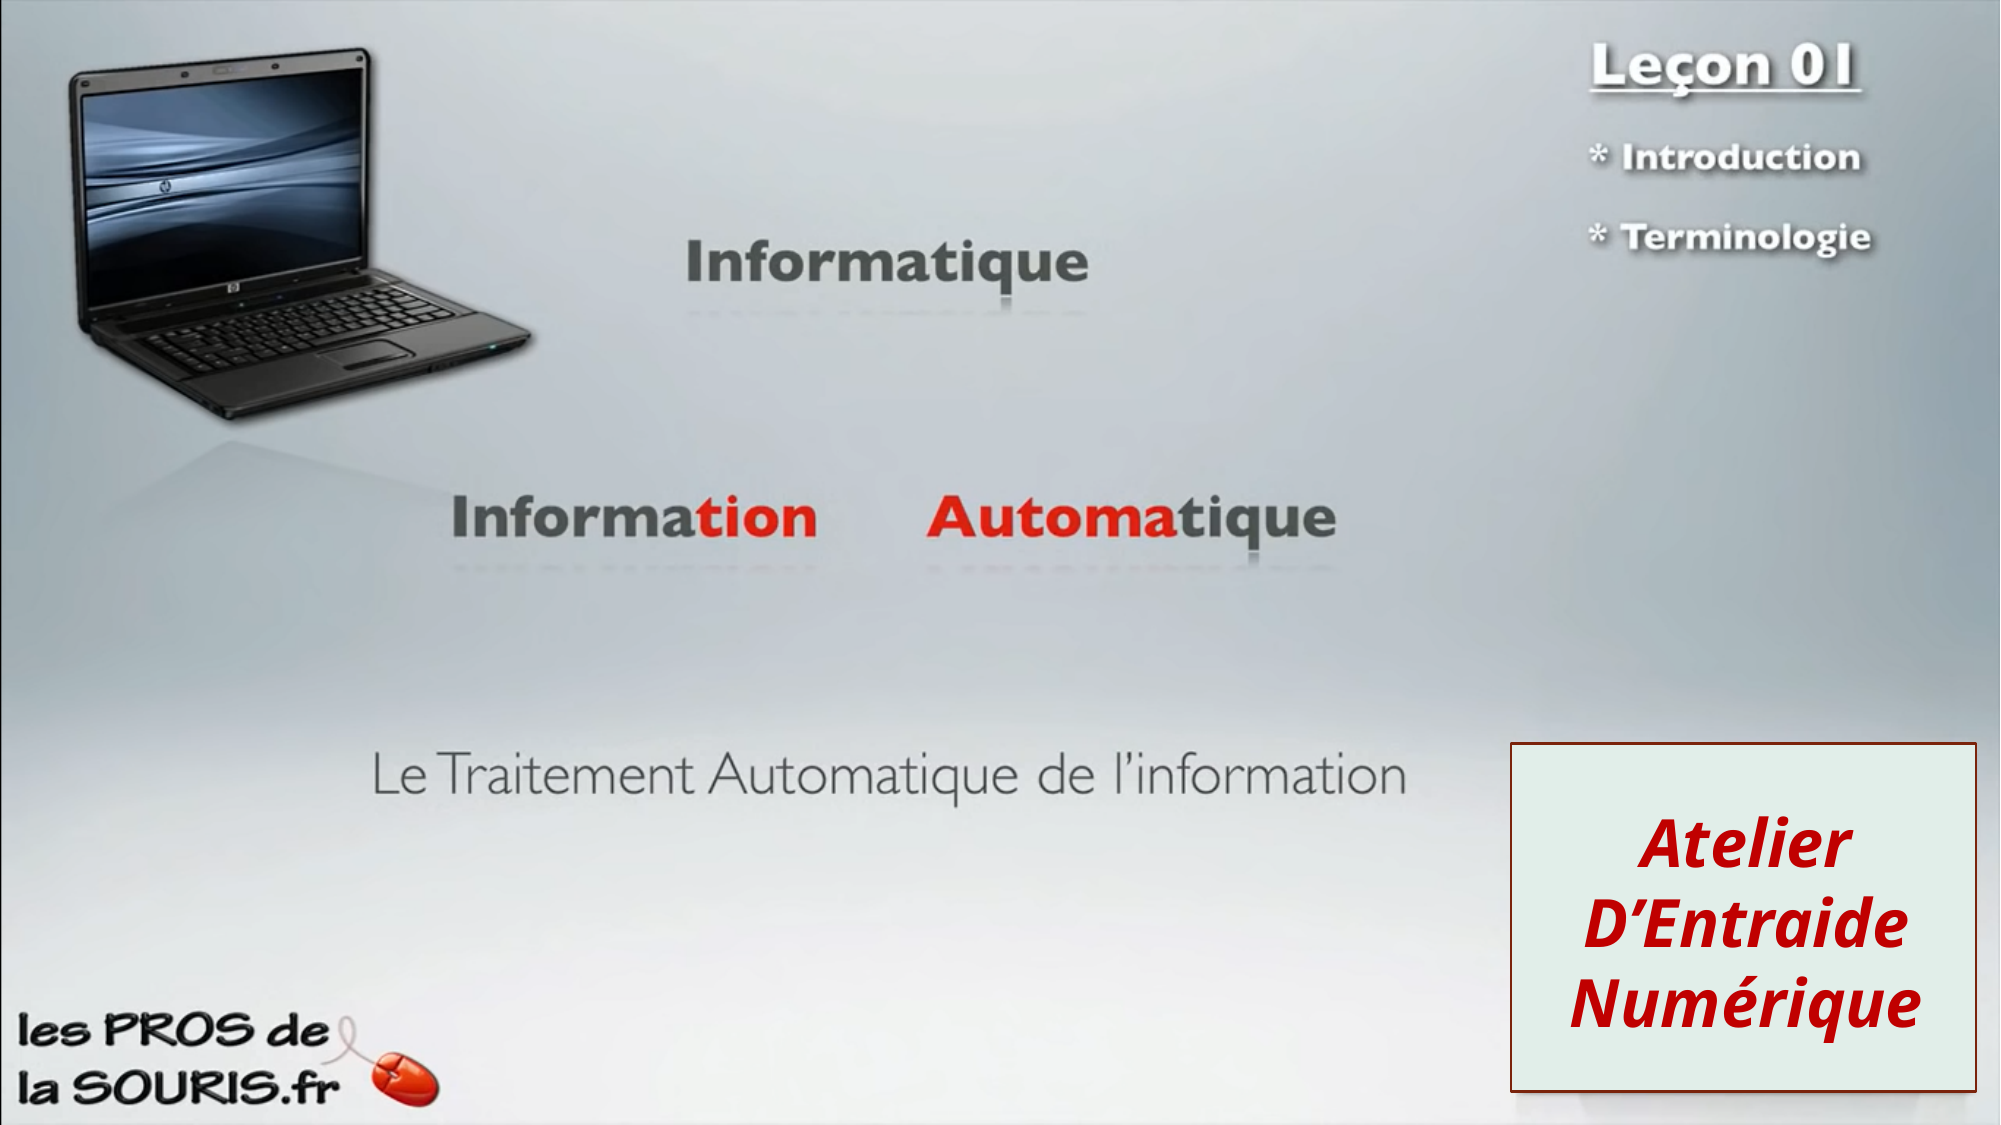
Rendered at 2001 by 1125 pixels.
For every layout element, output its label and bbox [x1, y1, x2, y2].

text_box [1510, 743, 1977, 1092]
picture [0, 0, 2000, 1125]
